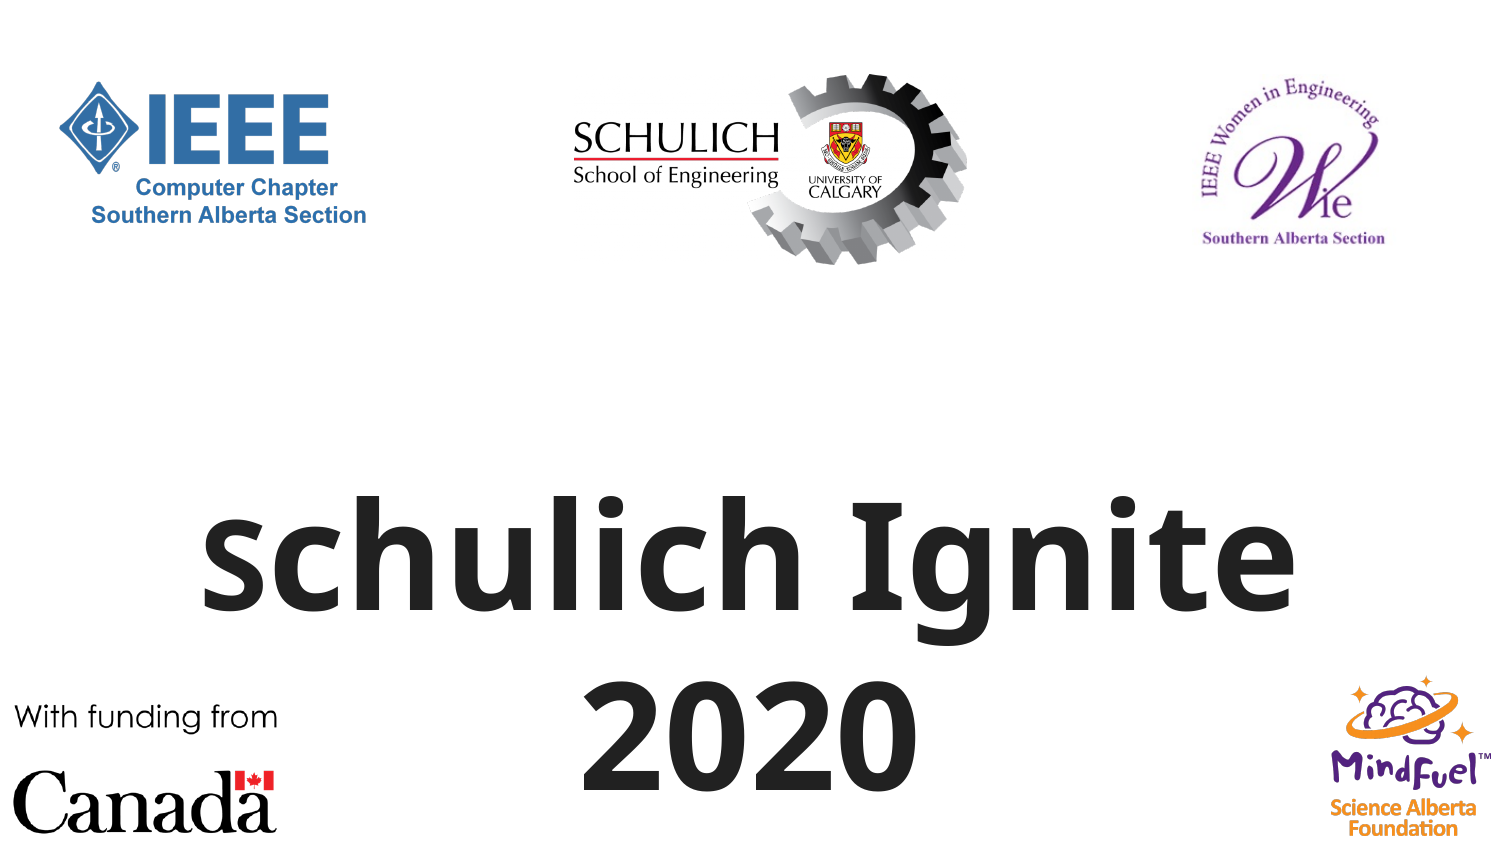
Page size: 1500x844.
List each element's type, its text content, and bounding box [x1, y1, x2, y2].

picture [573, 74, 968, 265]
title Schulich Ignite 2020 [51, 445, 1449, 636]
picture [1331, 674, 1491, 836]
picture [1191, 74, 1399, 265]
picture [50, 74, 392, 265]
picture [12, 700, 297, 835]
